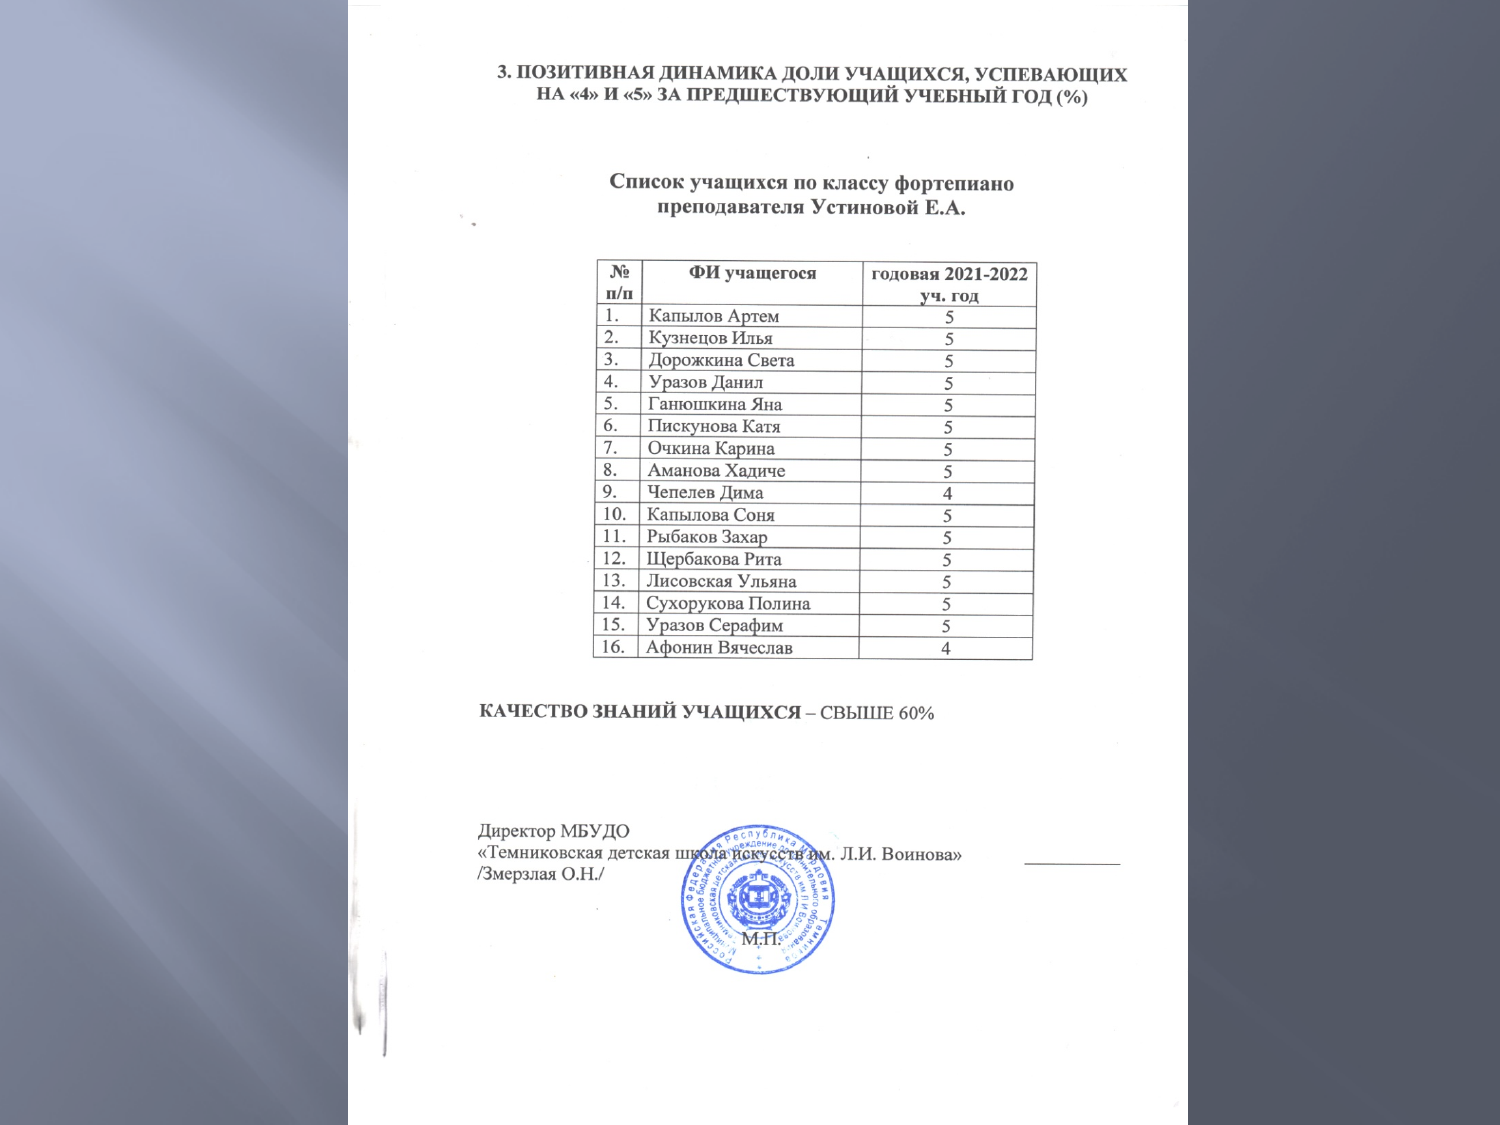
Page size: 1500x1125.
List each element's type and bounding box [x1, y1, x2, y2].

list [348, 0, 1188, 1125]
